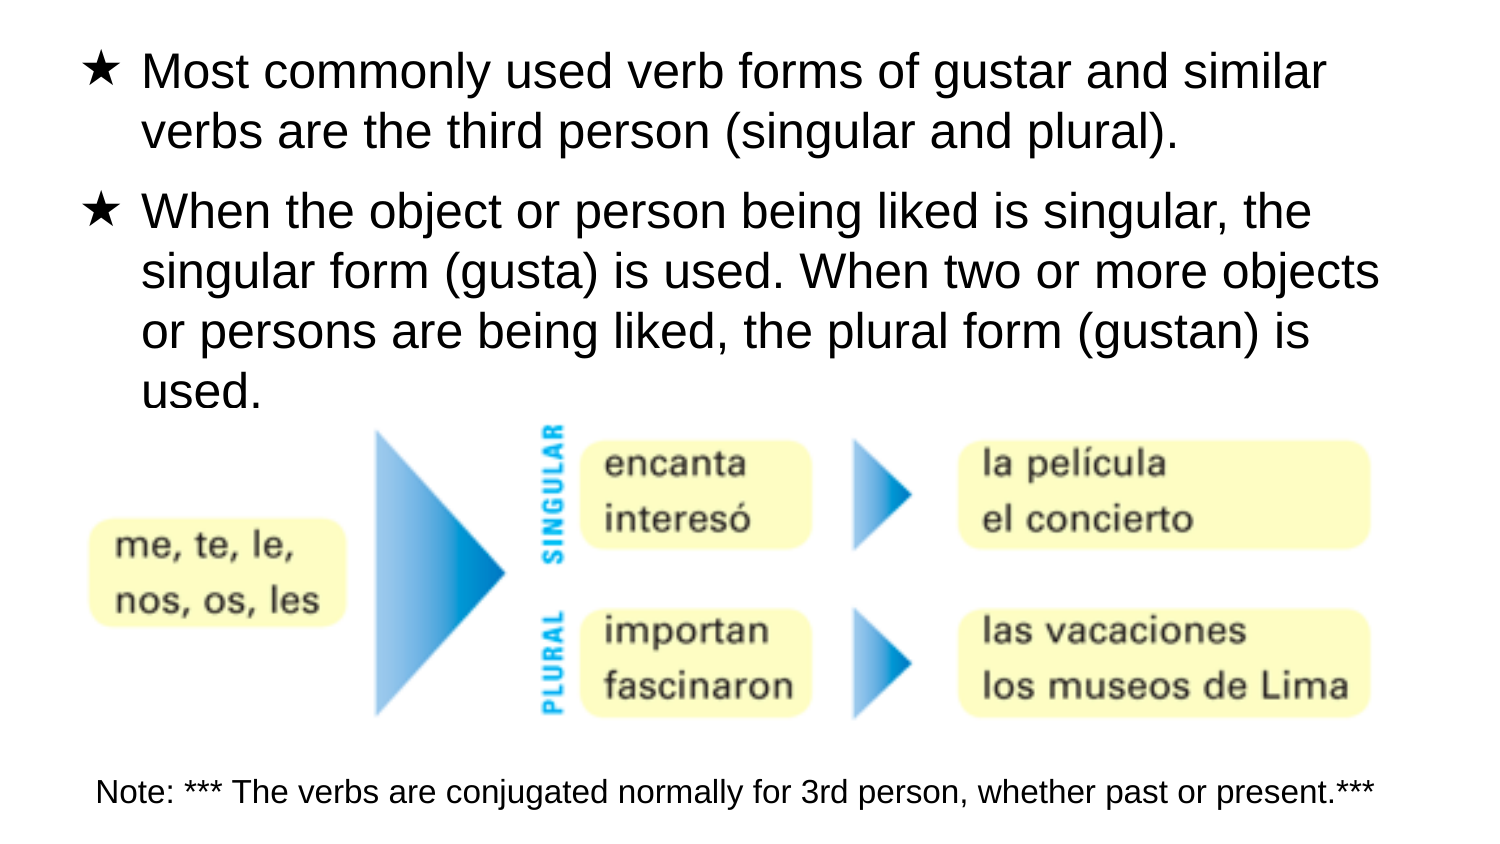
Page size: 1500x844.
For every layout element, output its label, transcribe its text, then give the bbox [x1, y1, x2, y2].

text_box Note: *** The verbs are conjugated normally for 3rd person, whether past or present.*** [80, 755, 1398, 826]
title Most commonly used verb forms of gustar and similar verbs are the third person (singular and plural). When the object or person being liked is singular, the singular form (gusta) is used. When two or more objects or persons are being liked, the plural form (gustan) is used. [51, 23, 1449, 117]
picture [80, 407, 1395, 740]
